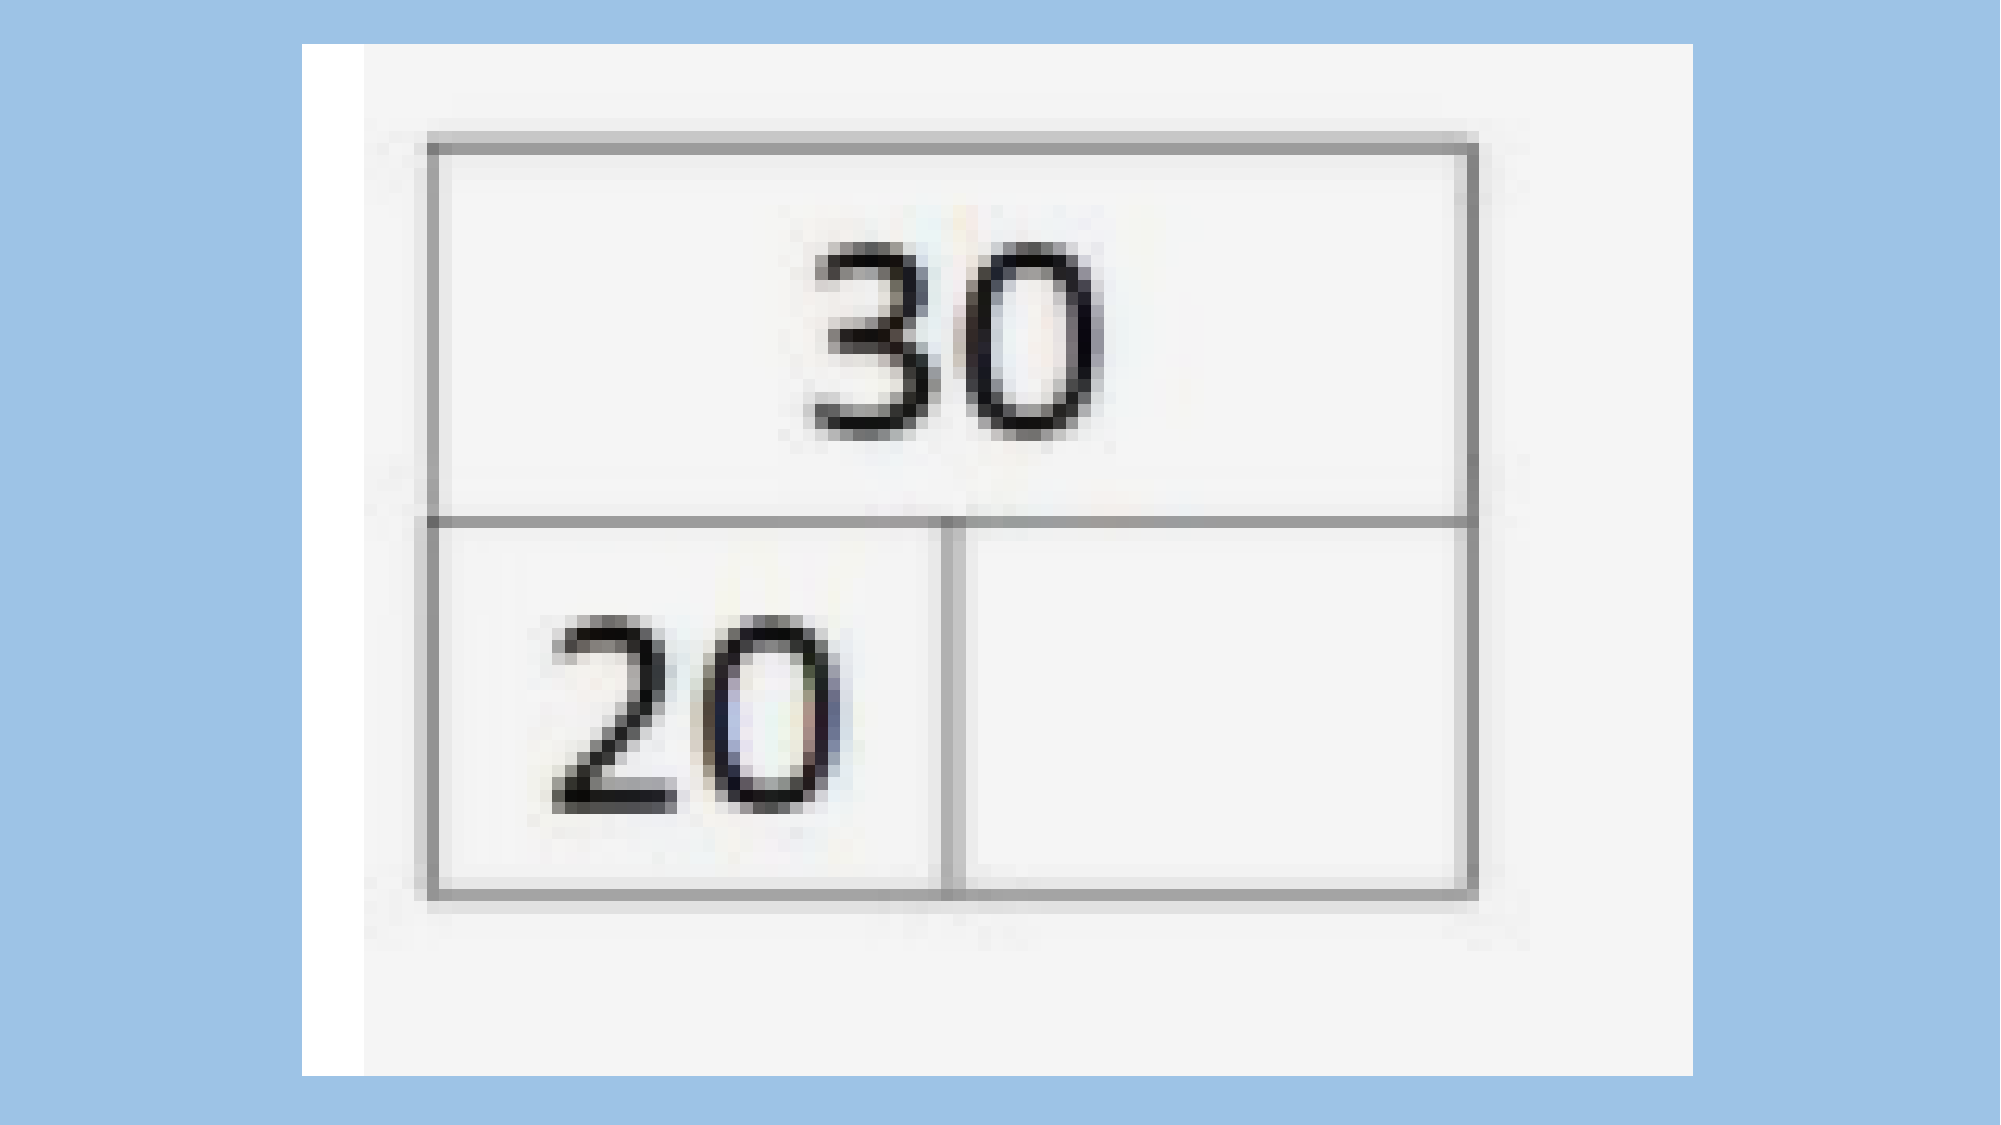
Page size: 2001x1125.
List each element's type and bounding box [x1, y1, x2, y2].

picture [302, 44, 1693, 1076]
